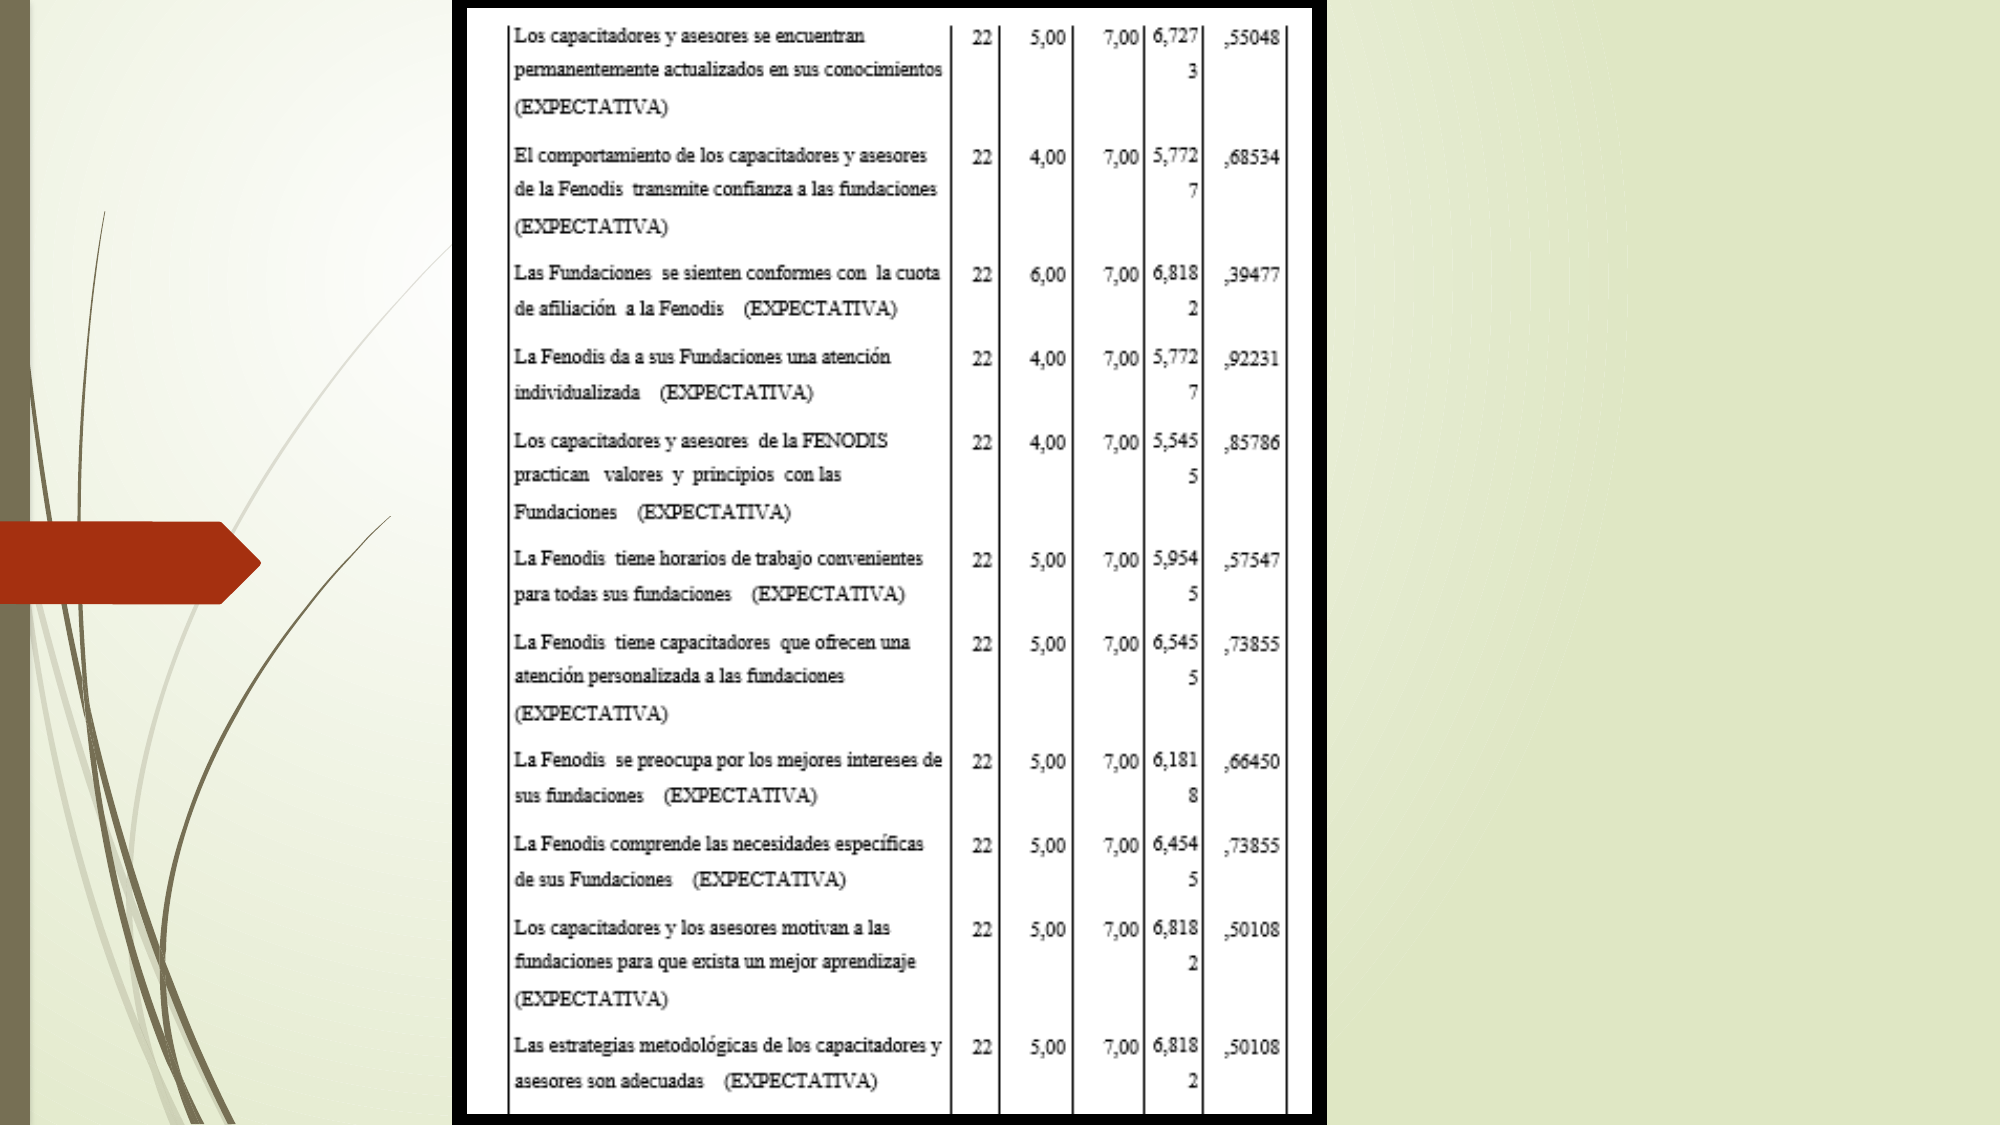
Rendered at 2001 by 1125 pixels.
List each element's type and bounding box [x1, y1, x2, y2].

picture [466, 8, 1313, 1115]
